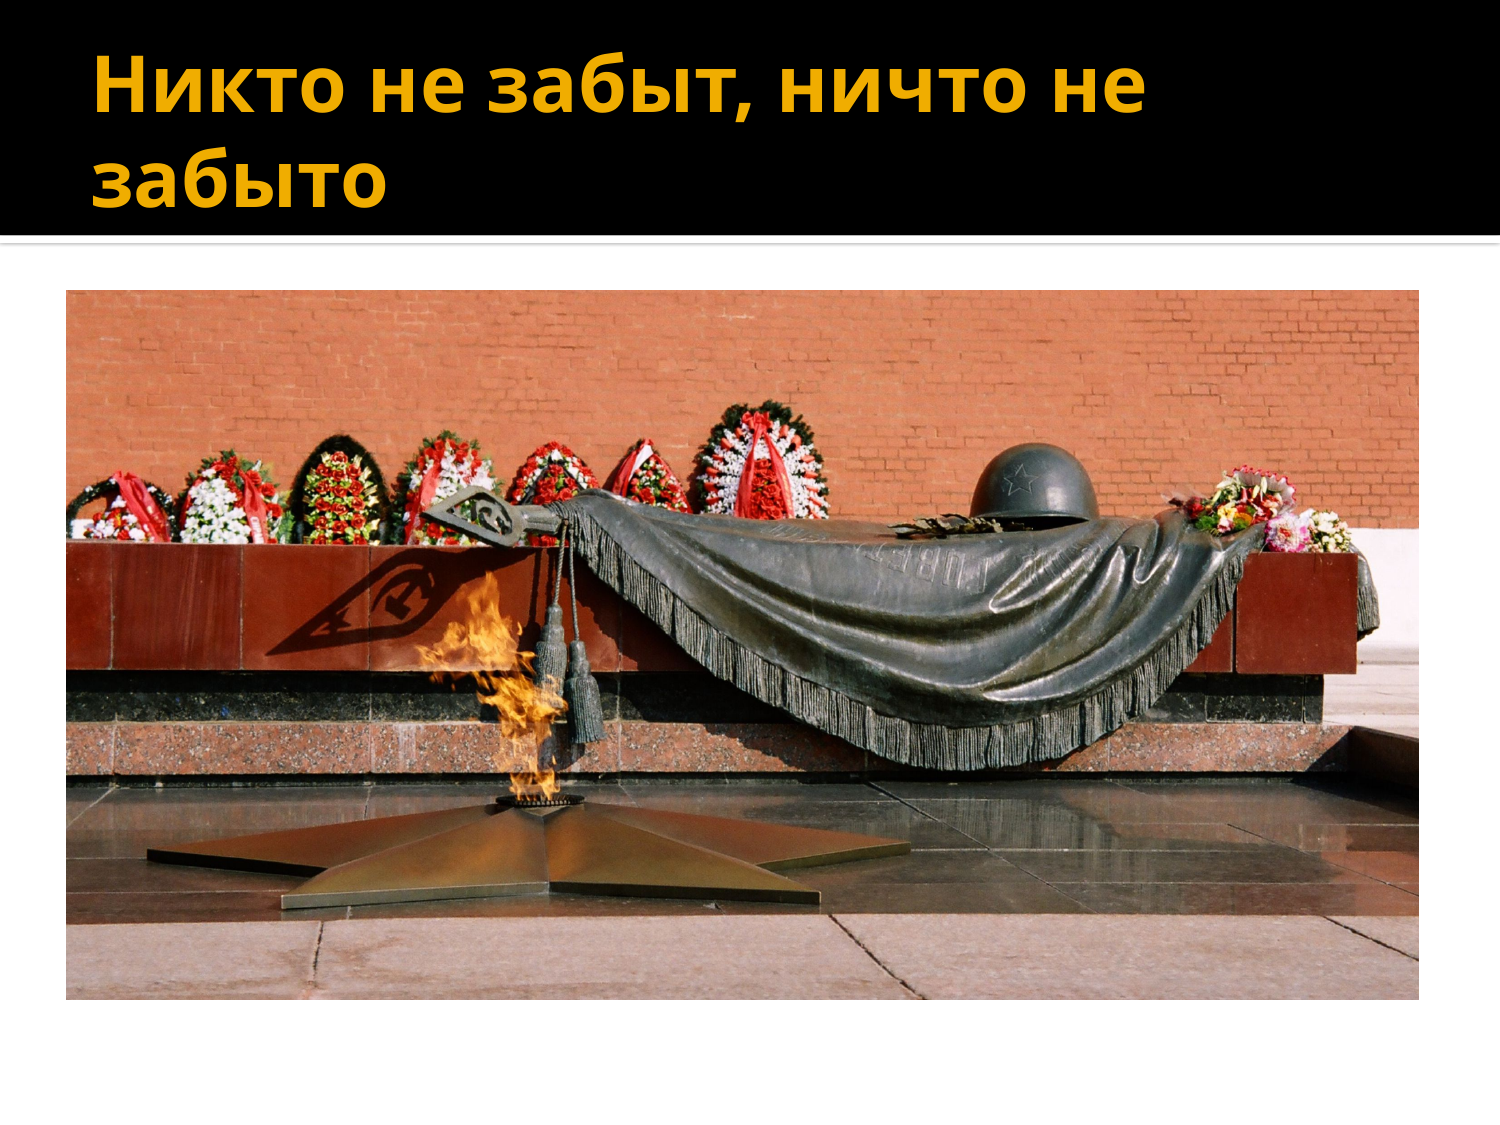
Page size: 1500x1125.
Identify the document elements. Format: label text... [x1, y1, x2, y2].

title Никто не забыт, ничто не забыто [75, 25, 1425, 231]
picture [66, 290, 1419, 1000]
